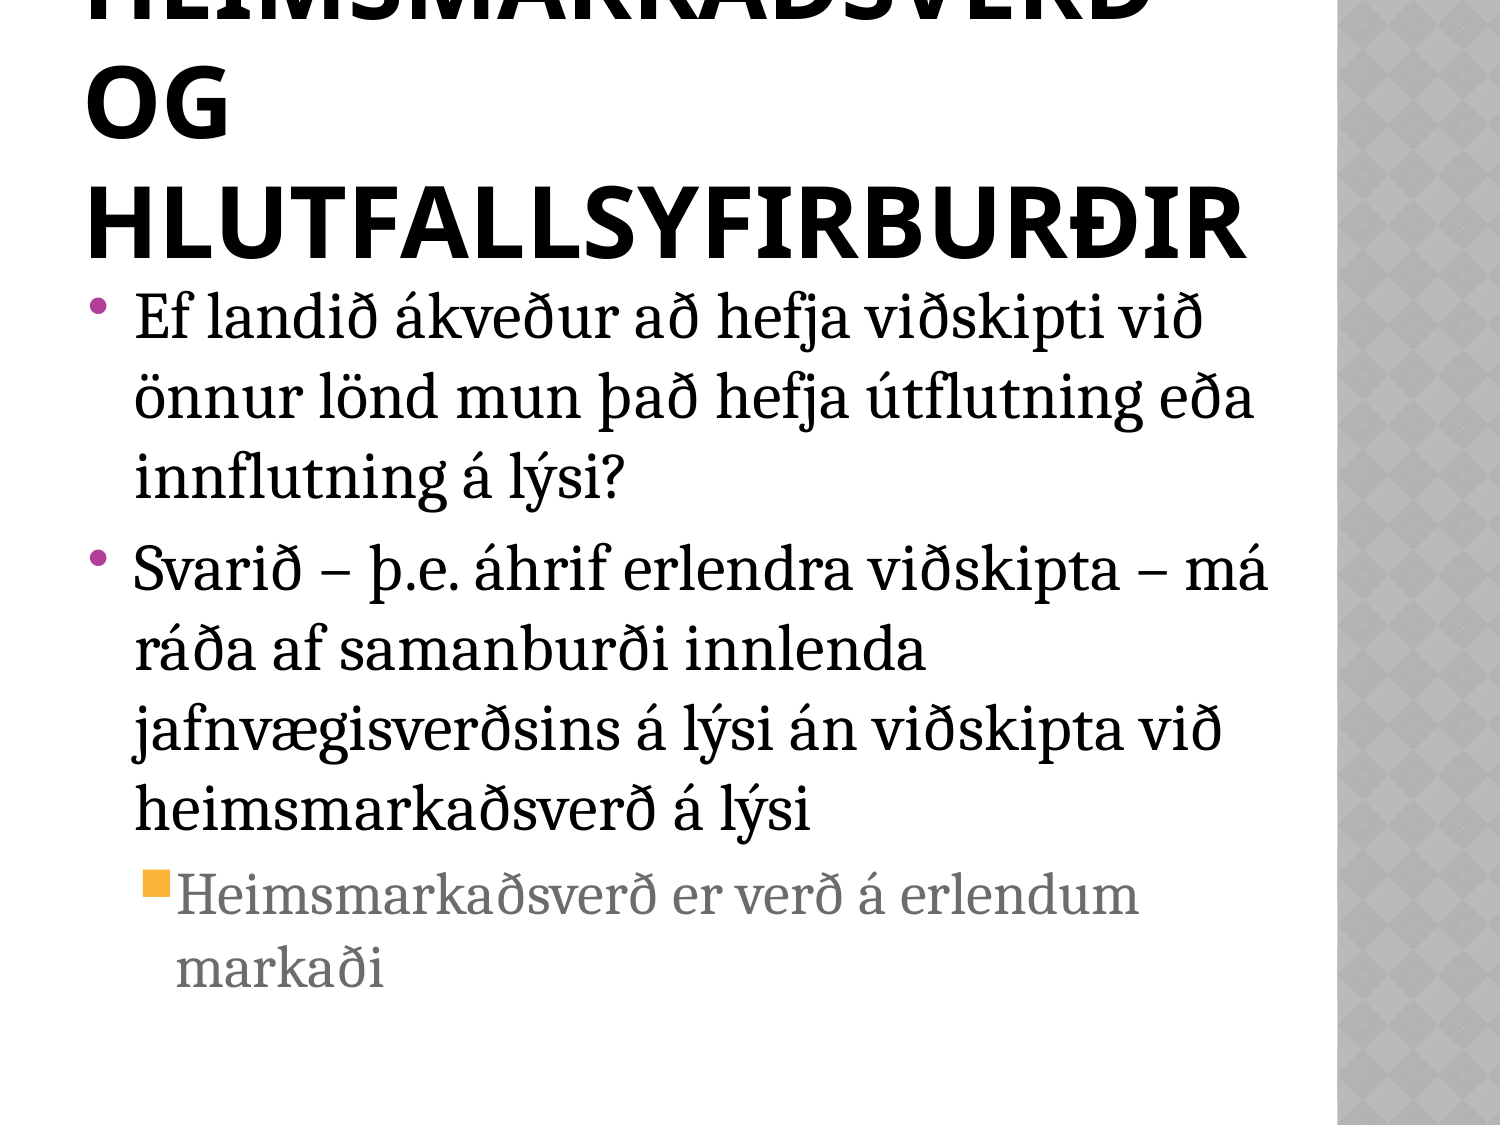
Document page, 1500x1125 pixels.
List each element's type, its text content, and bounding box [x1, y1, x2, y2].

title Heimsmarkaðsverð og hlutfallsyfirburðir [75, 91, 1263, 263]
list Ef landið ákveður að hefja viðskipti við önnur lönd mun það hefja útflutning eða innflutning á lýsi? Svarið – þ.e. áhrif erlendra viðskipta – má ráða af samanburði innlenda jafnvægisverðsins á lýsi án viðskipta við heimsmarkaðsverð á lýsi Heimsmarkaðsverð er verð á erlendum markaði [74, 263, 1294, 1060]
text_box [1337, 0, 1500, 1125]
